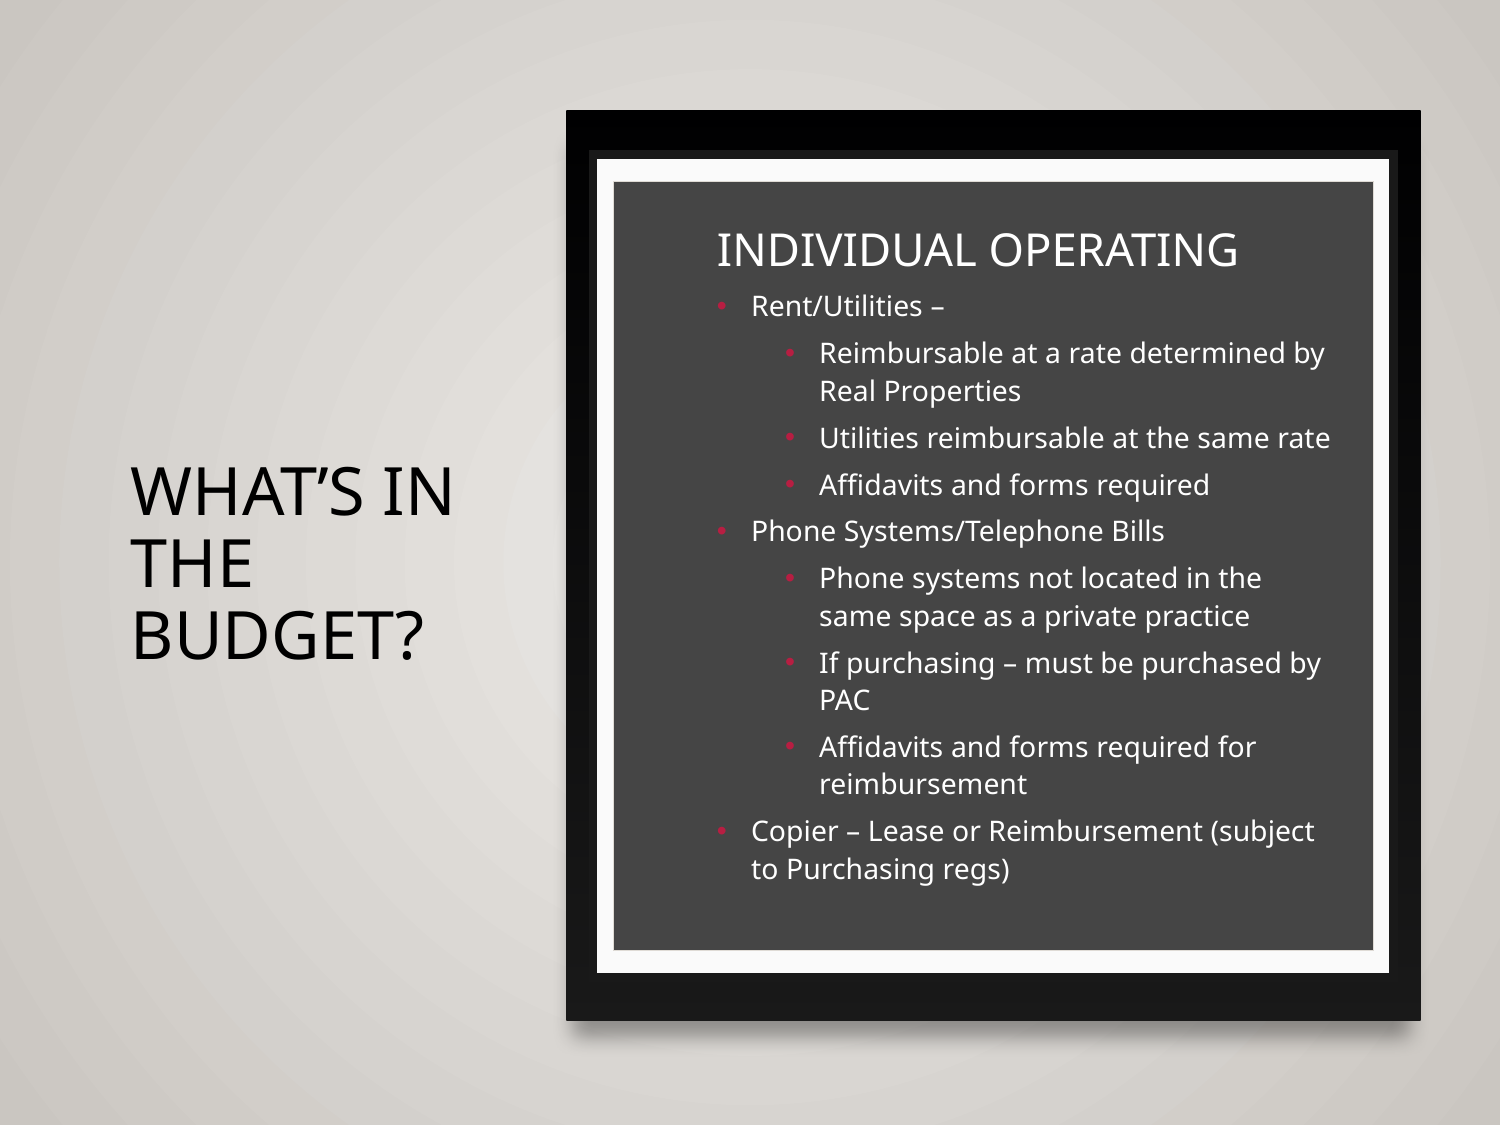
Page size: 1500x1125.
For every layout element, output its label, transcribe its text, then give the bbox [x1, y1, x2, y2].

title What’s in the budget? [115, 208, 540, 924]
text_box [0, 0, 1500, 1125]
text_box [566, 110, 1422, 1021]
